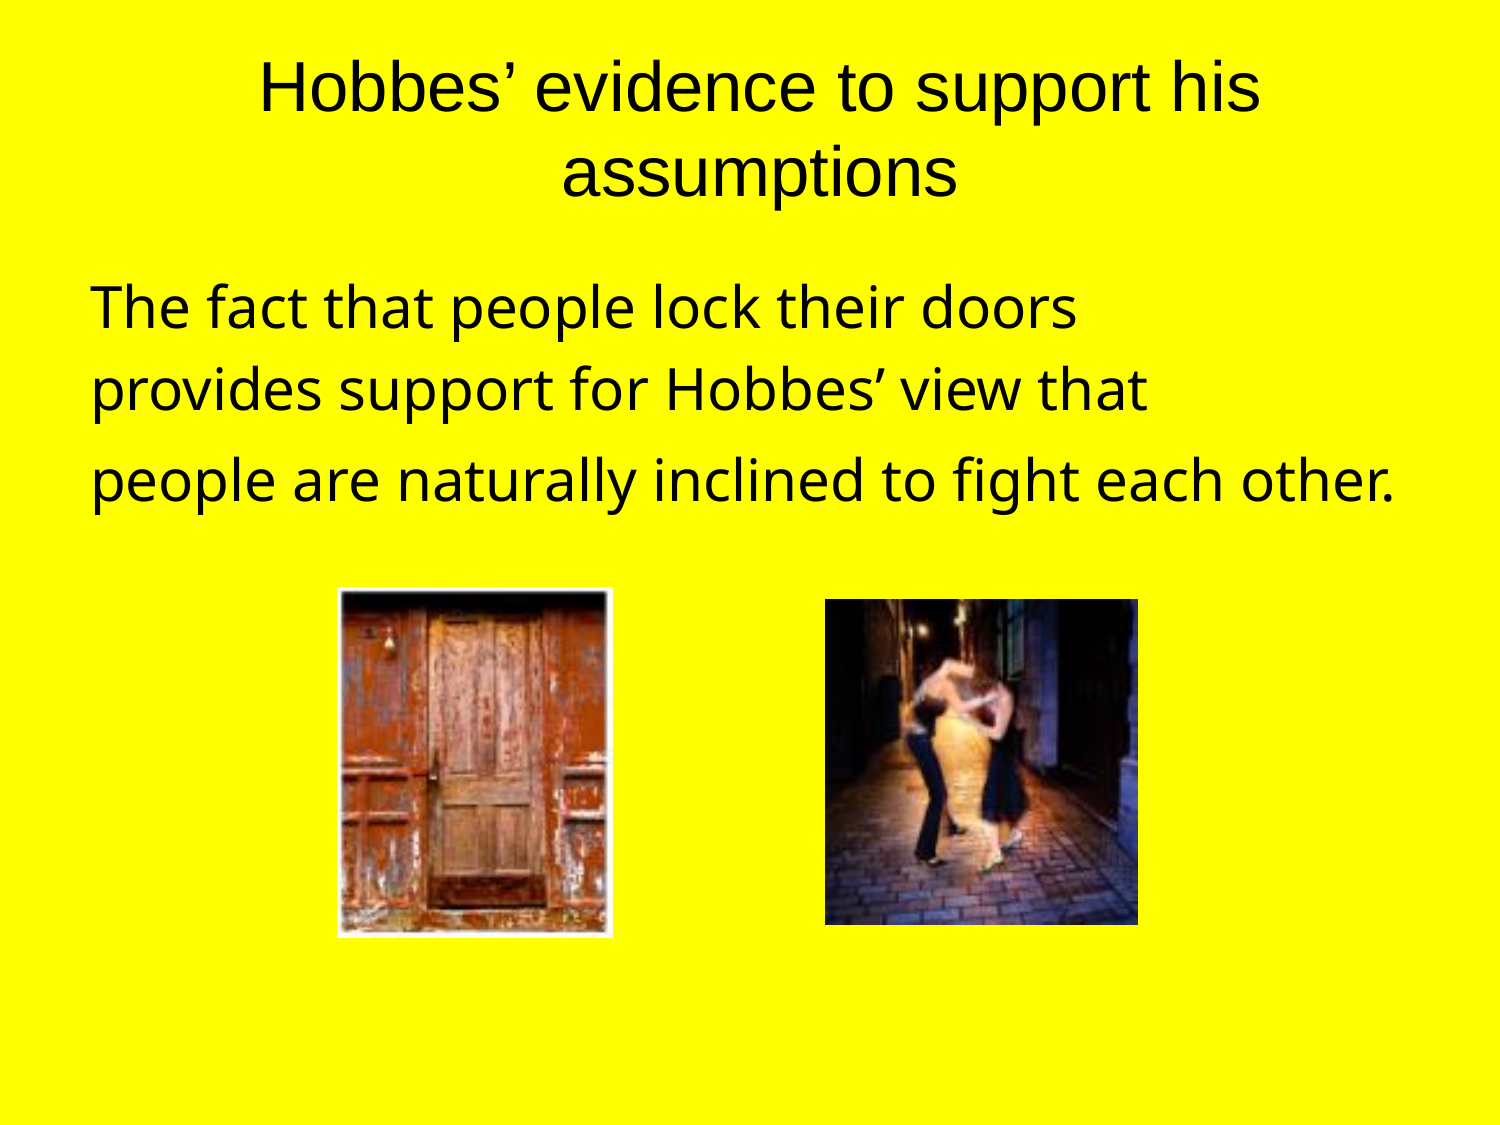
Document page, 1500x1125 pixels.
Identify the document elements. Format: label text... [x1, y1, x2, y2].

picture [337, 587, 613, 938]
list The fact that people lock their doors provides support for Hobbes’ view that people are naturally inclined to fight each other. [75, 262, 1425, 1005]
picture [824, 599, 1138, 925]
title Hobbes’ evidence to support his assumptions [52, 8, 1469, 244]
